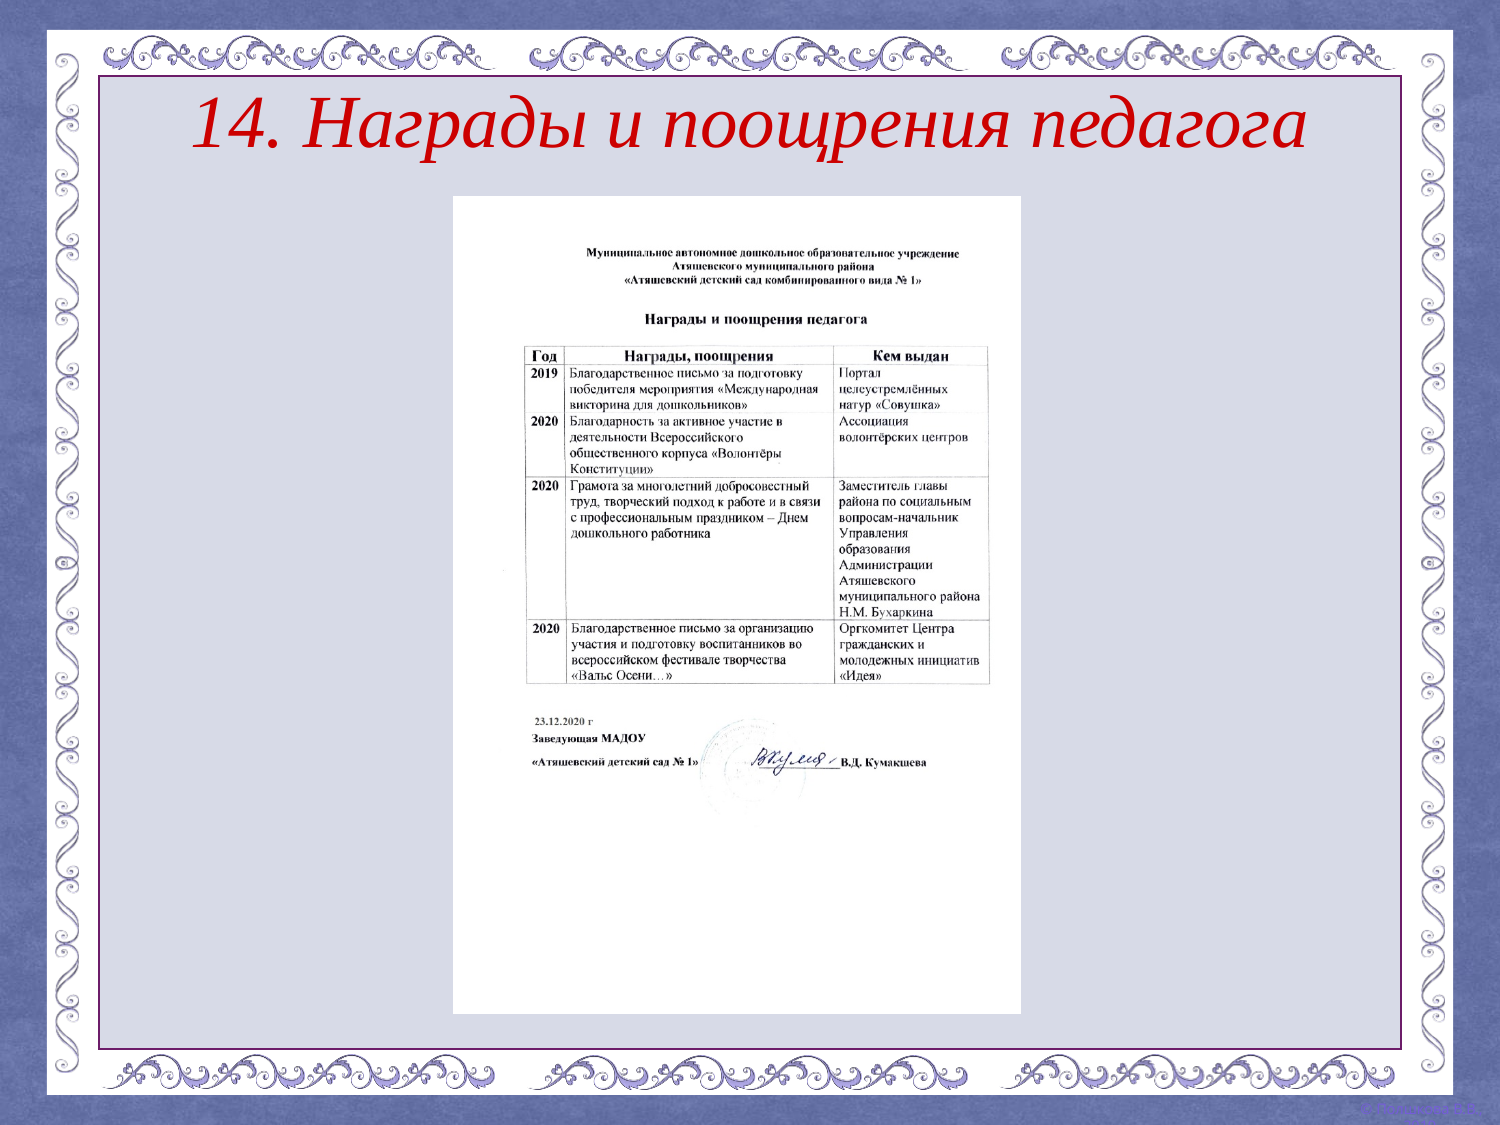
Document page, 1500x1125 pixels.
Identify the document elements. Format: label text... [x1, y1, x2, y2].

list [453, 196, 1021, 1014]
picture [0, 0, 1500, 1125]
title 14. Награды и поощрения педагога [103, 59, 1397, 278]
